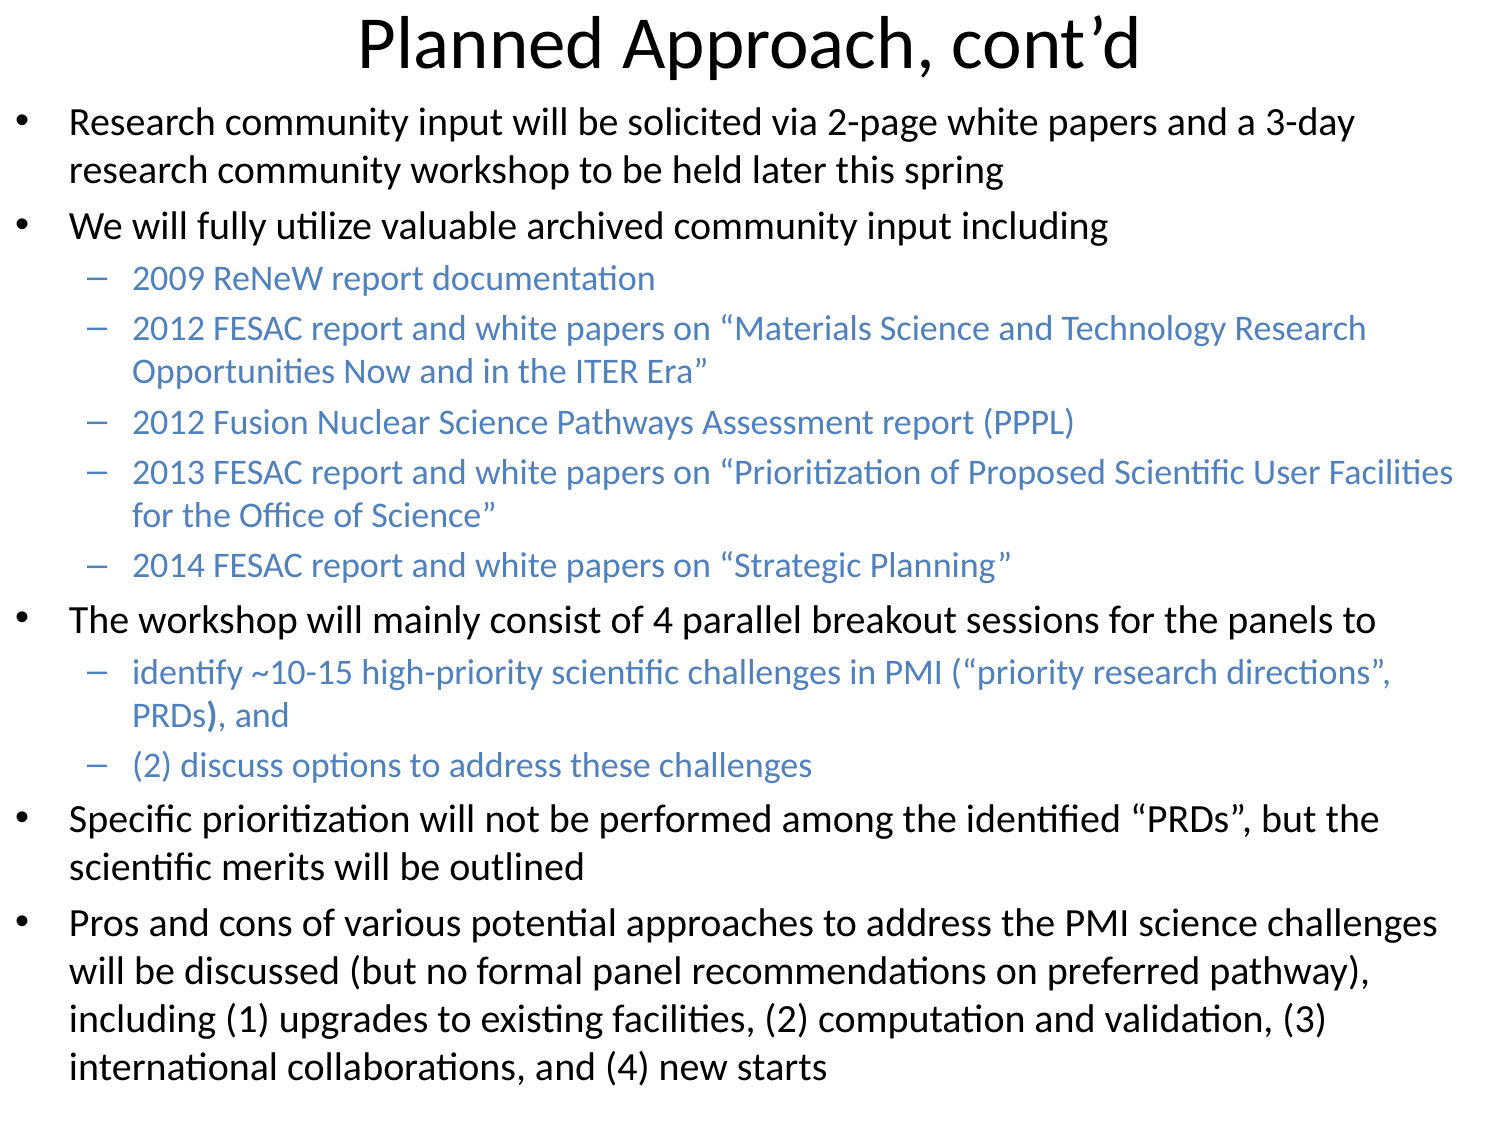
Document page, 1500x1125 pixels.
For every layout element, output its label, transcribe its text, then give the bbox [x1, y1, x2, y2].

list Research community input will be solicited via 2-page white papers and a 3-day research community workshop to be held later this spring We will fully utilize valuable archived community input including 2009 ReNeW report documentation 2012 FESAC report and white papers on “Materials Science and Technology Research Opportunities Now and in the ITER Era” 2012 Fusion Nuclear Science Pathways Assessment report (PPPL) 2013 FESAC report and white papers on “Prioritization of Proposed Scientific User Facilities for the Office of Science” 2014 FESAC report and white papers on “Strategic Planning” The workshop will mainly consist of 4 parallel breakout sessions for the panels to identify ~10-15 high-priority scientific challenges in PMI (“priority research directions”, PRDs), and (2) discuss options to address these challenges Specific prioritization will not be performed among the identified “PRDs”, but the scientific merits will be outlined Pros and cons of various potential approaches to address the PMI science challenges will be discussed (but no formal panel recommendations on preferred pathway), including (1) upgrades to existing facilities, (2) computation and validation, (3) international collaborations, and (4) new starts [0, 88, 1489, 1099]
title Planned Approach, cont’d [75, 0, 1425, 81]
